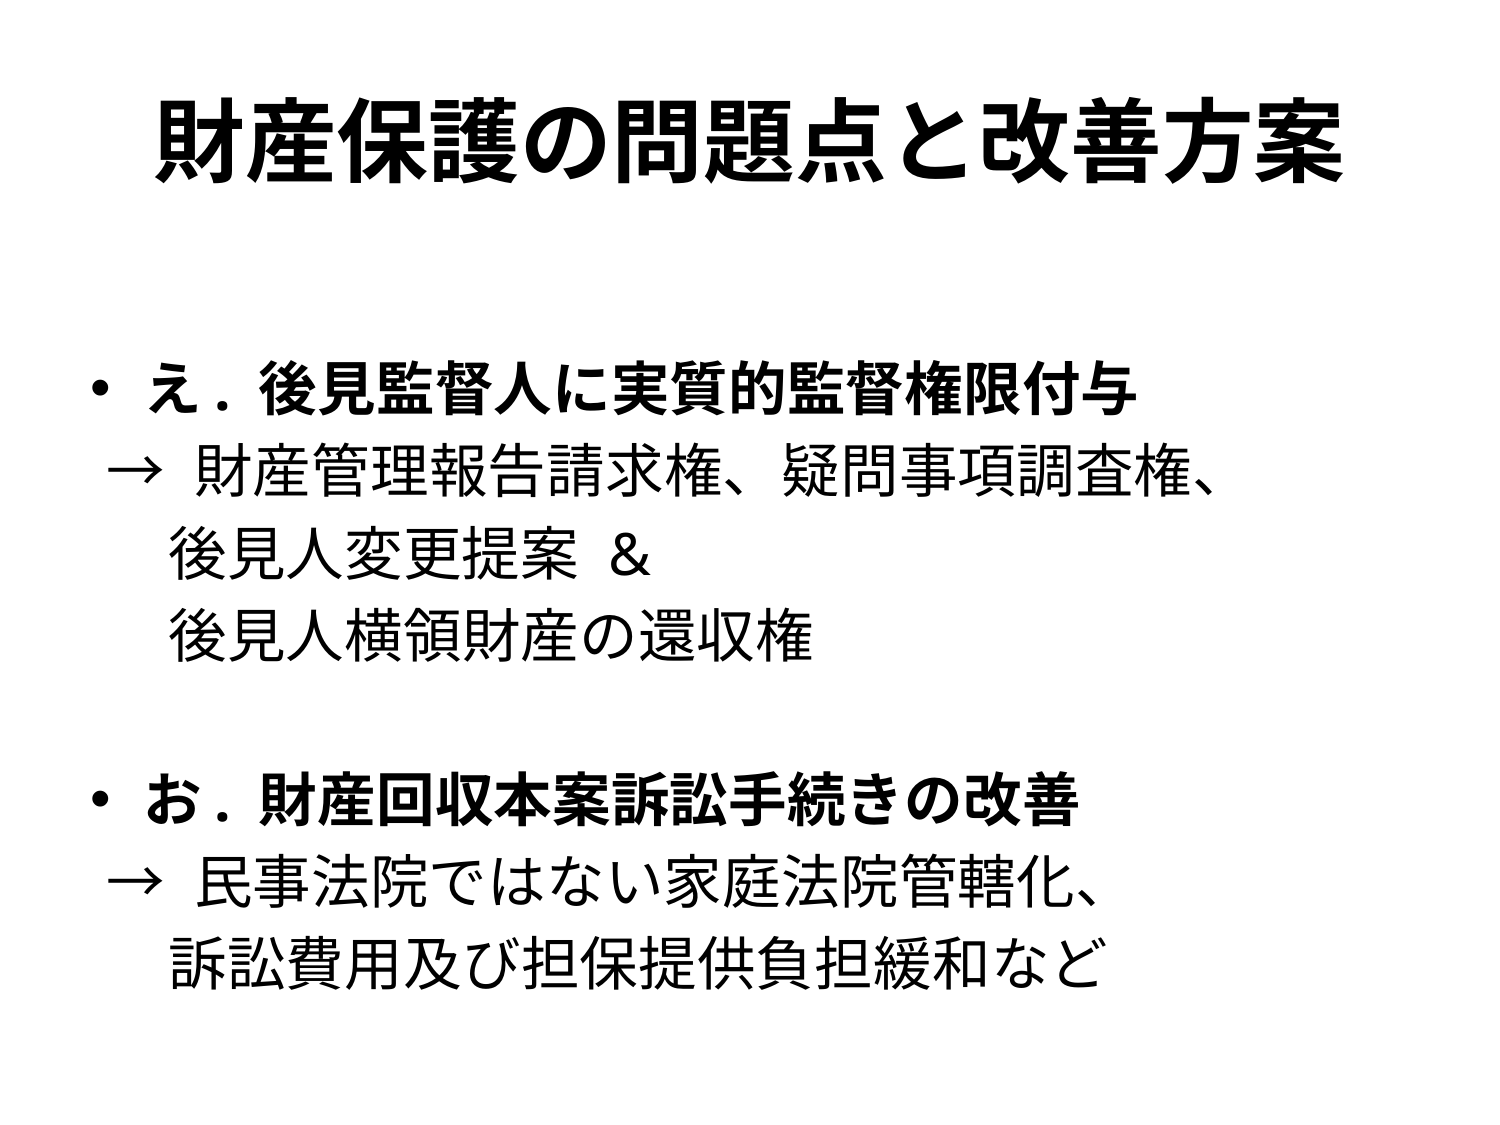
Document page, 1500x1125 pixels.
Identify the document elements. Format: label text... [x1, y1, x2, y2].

list え. 後見監督人に実質的監督権限付与 → 財産管理報告請求権、疑問事項調査権、 後見人変更提案 & 後見人横領財産の還収権 お. 財産回収本案訴訟手続きの改善 → 民事法院ではない家庭法院管轄化、 訴訟費用及び担保提供負担緩和など [75, 262, 1425, 1005]
title 財産保護の問題点と改善方案 [75, 45, 1425, 233]
